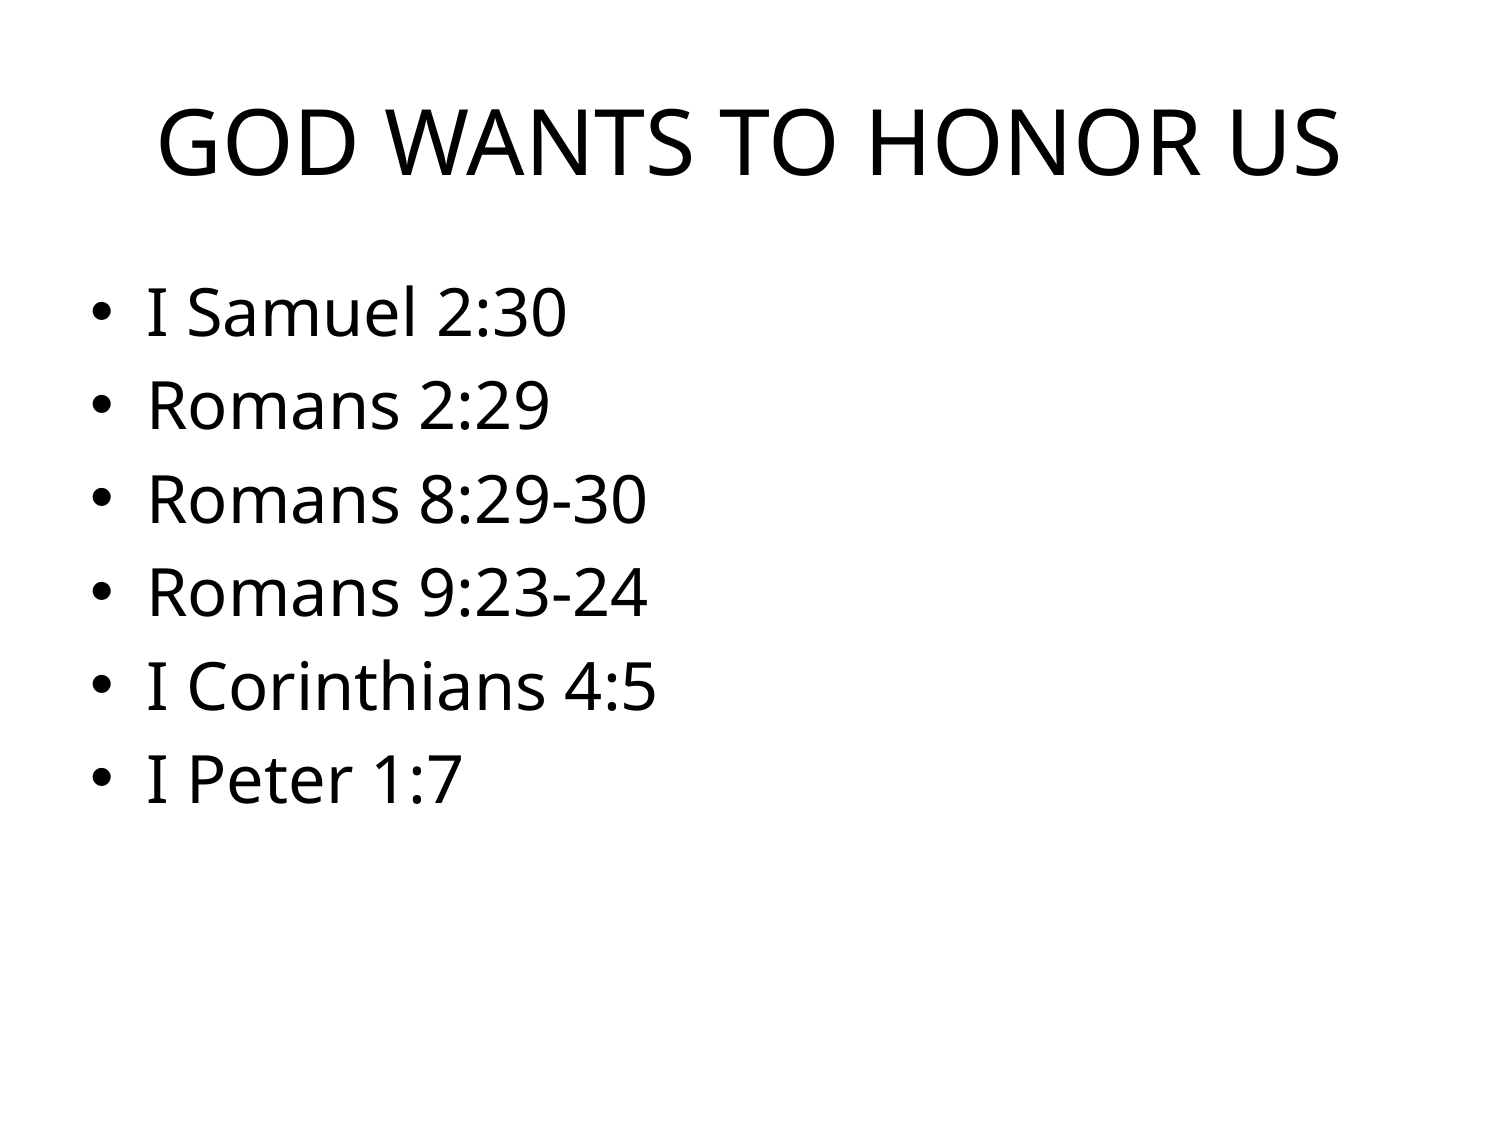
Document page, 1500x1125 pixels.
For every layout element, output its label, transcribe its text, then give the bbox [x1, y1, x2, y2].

title GOD WANTS TO HONOR US [75, 45, 1425, 233]
list I Samuel 2:30 Romans 2:29 Romans 8:29-30 Romans 9:23-24 I Corinthians 4:5 I Peter 1:7 [75, 262, 1425, 1005]
